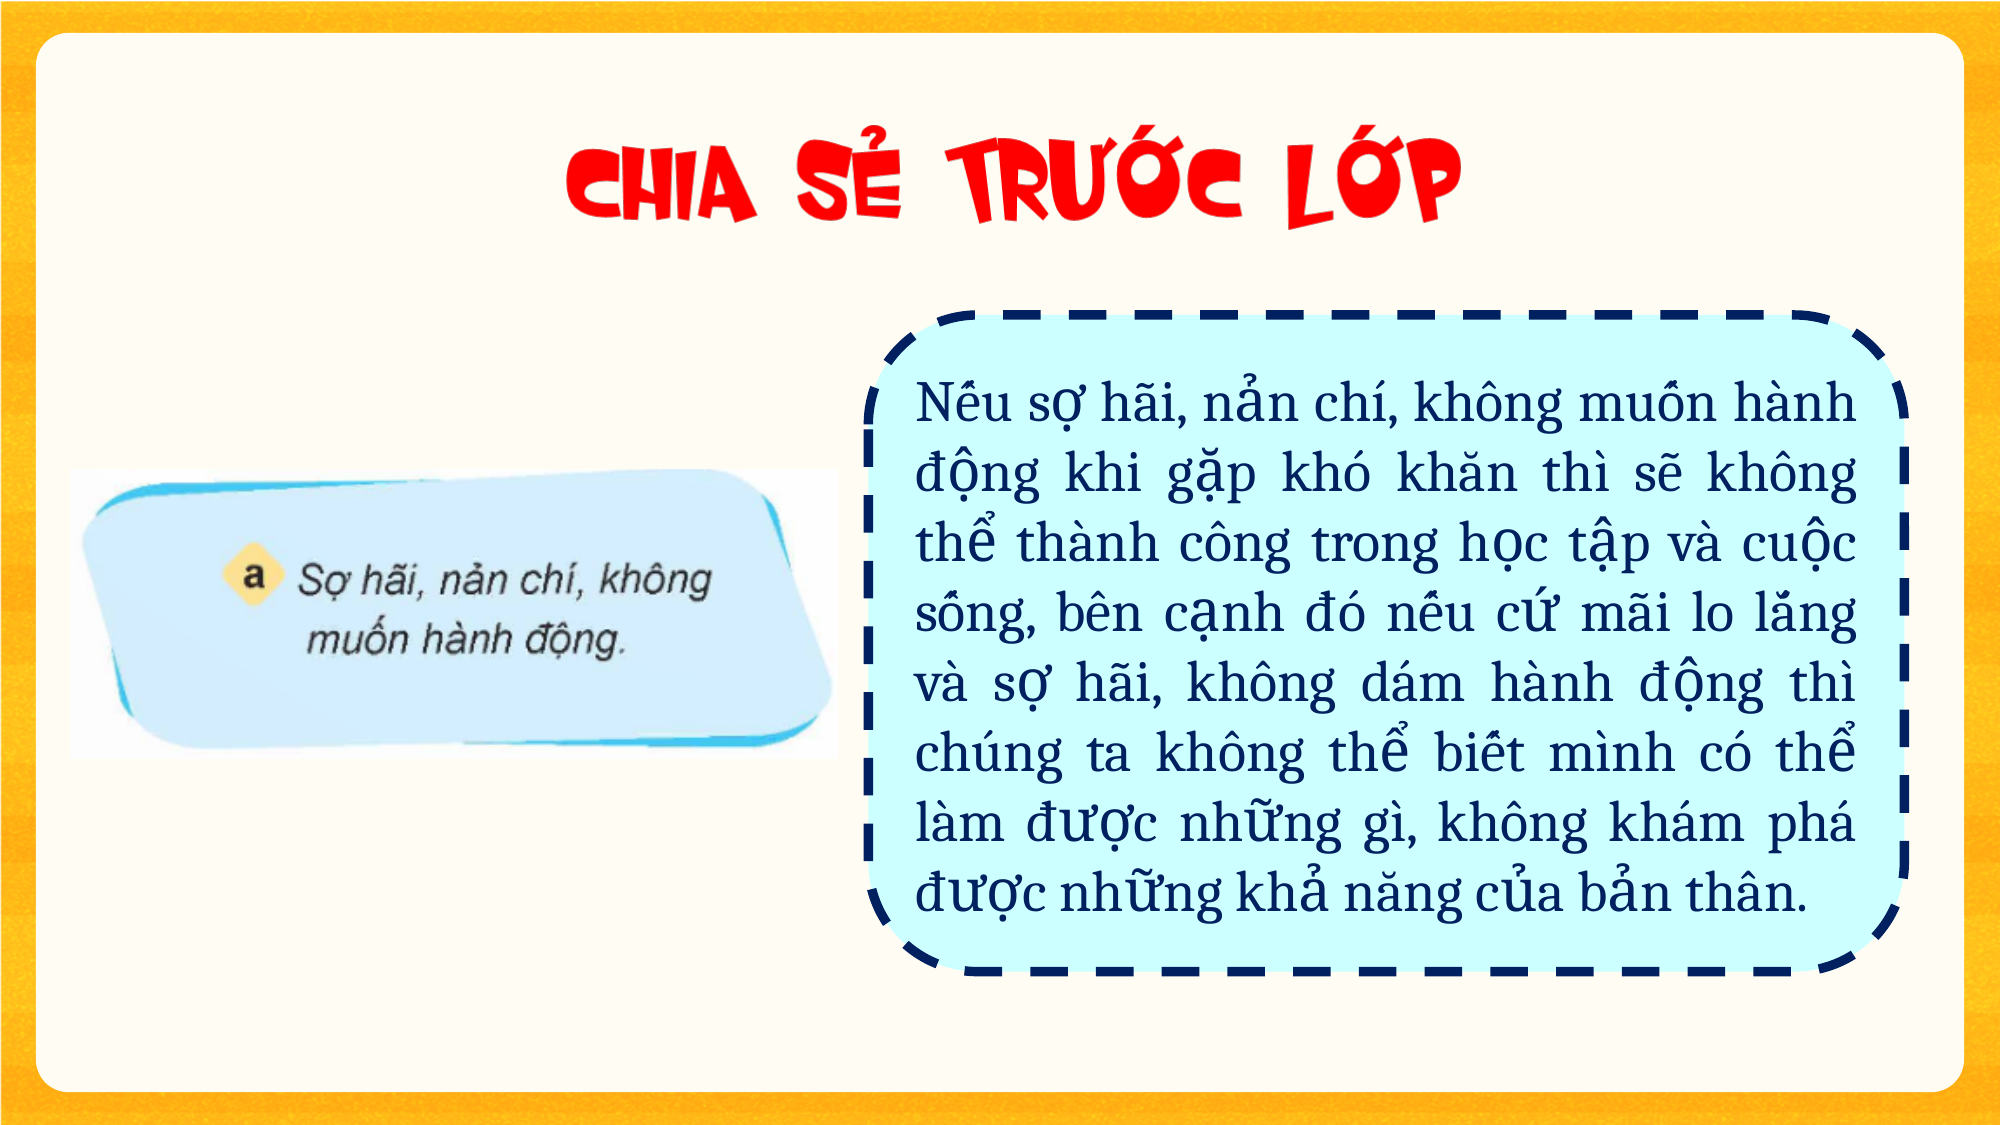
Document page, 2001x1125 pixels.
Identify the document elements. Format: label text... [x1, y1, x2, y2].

text_box Nếu sợ hãi, nản chí, không muốn hành động khi gặp khó khăn thì sẽ không thể thành công trong học tập và cuộc sống, bên cạnh đó nếu cứ mãi lo lắng và sợ hãi, không dám hành động thì chúng ta không thể biết mình có thể làm được những gì, không khám phá được những khả năng của bản thân. [867, 313, 1906, 973]
picture [3, 2, 2000, 1125]
